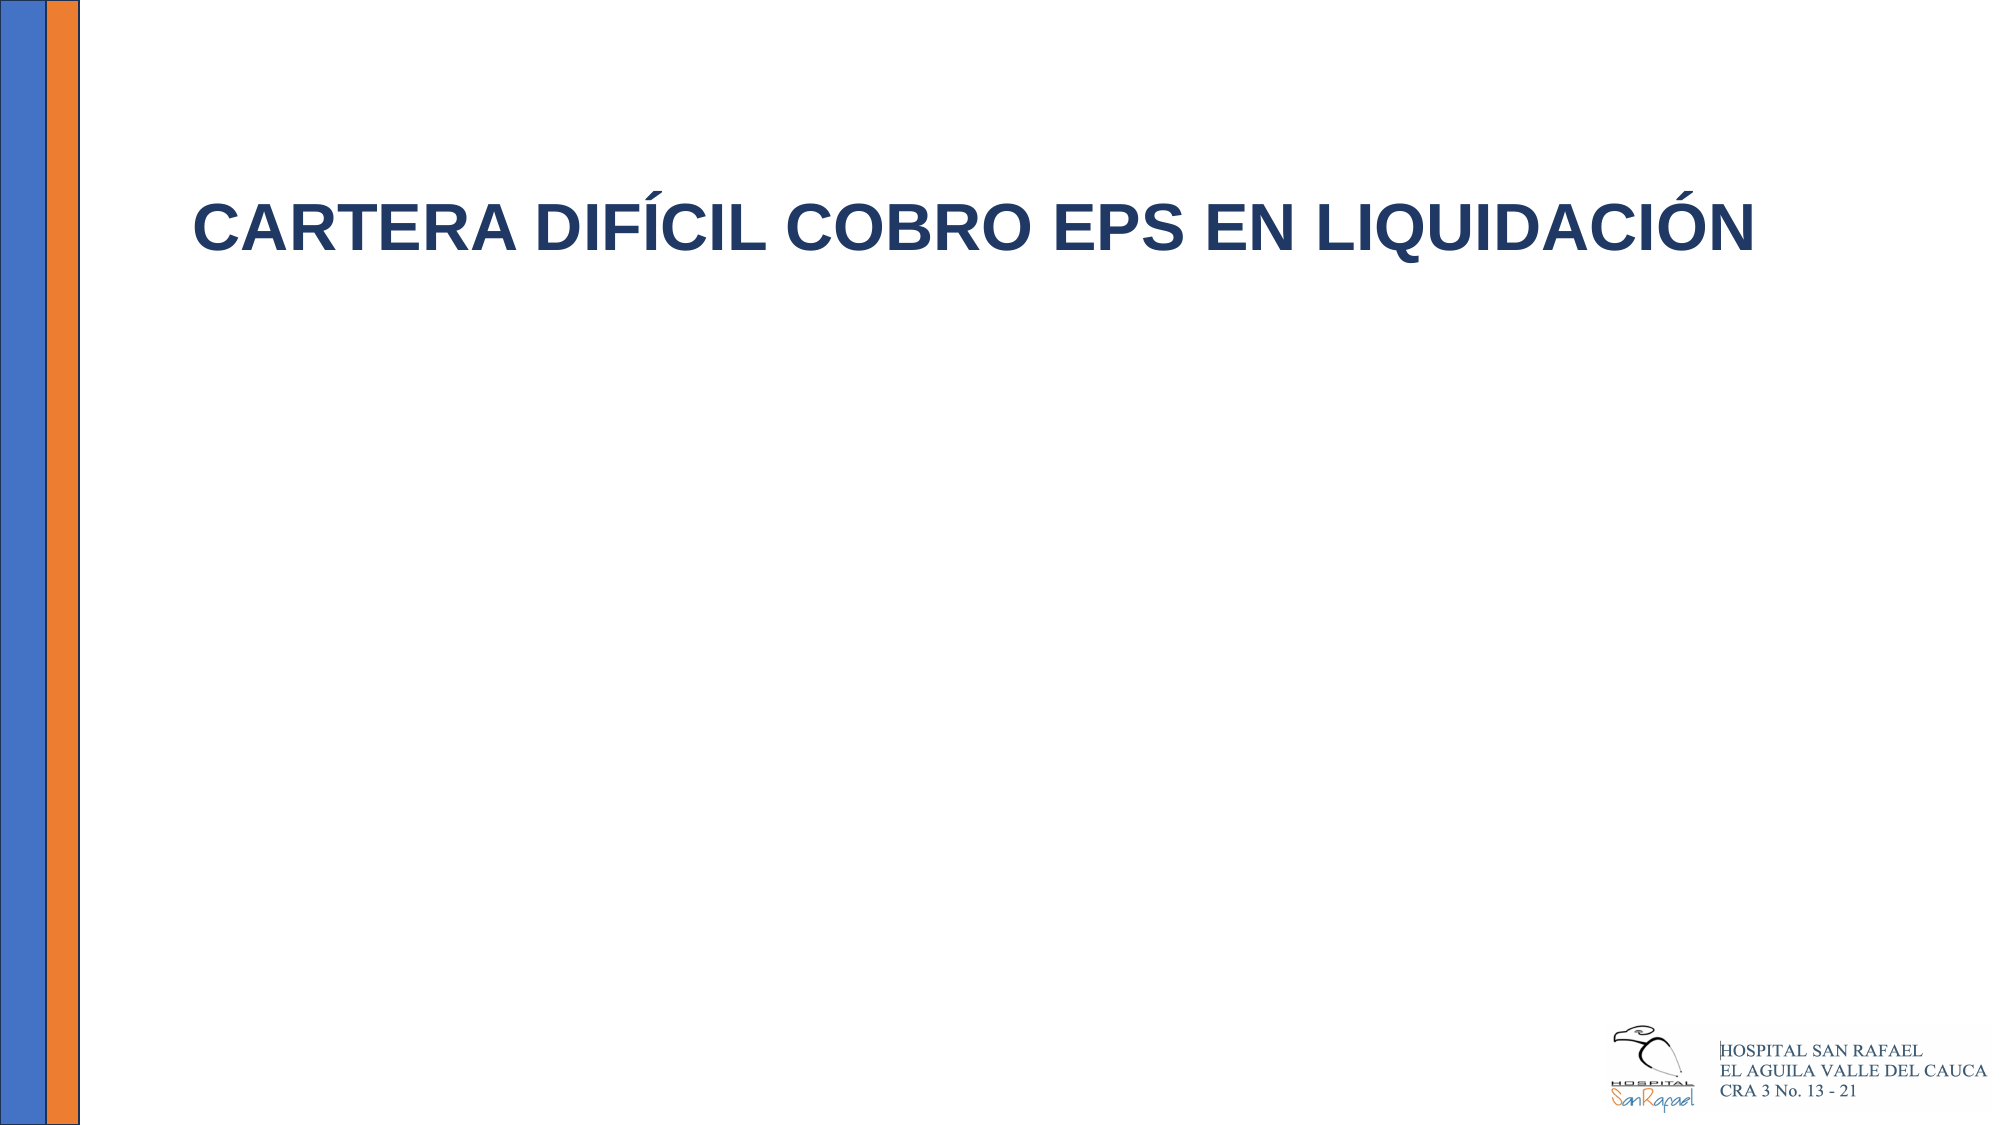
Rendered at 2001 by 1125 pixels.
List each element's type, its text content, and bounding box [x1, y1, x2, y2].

title CARTERA DIFÍCIL COBRO EPS EN LIQUIDACIÓN [112, 176, 1838, 282]
text_box [0, 0, 45, 1125]
text_box [45, 0, 80, 1125]
picture [1606, 1023, 1993, 1113]
